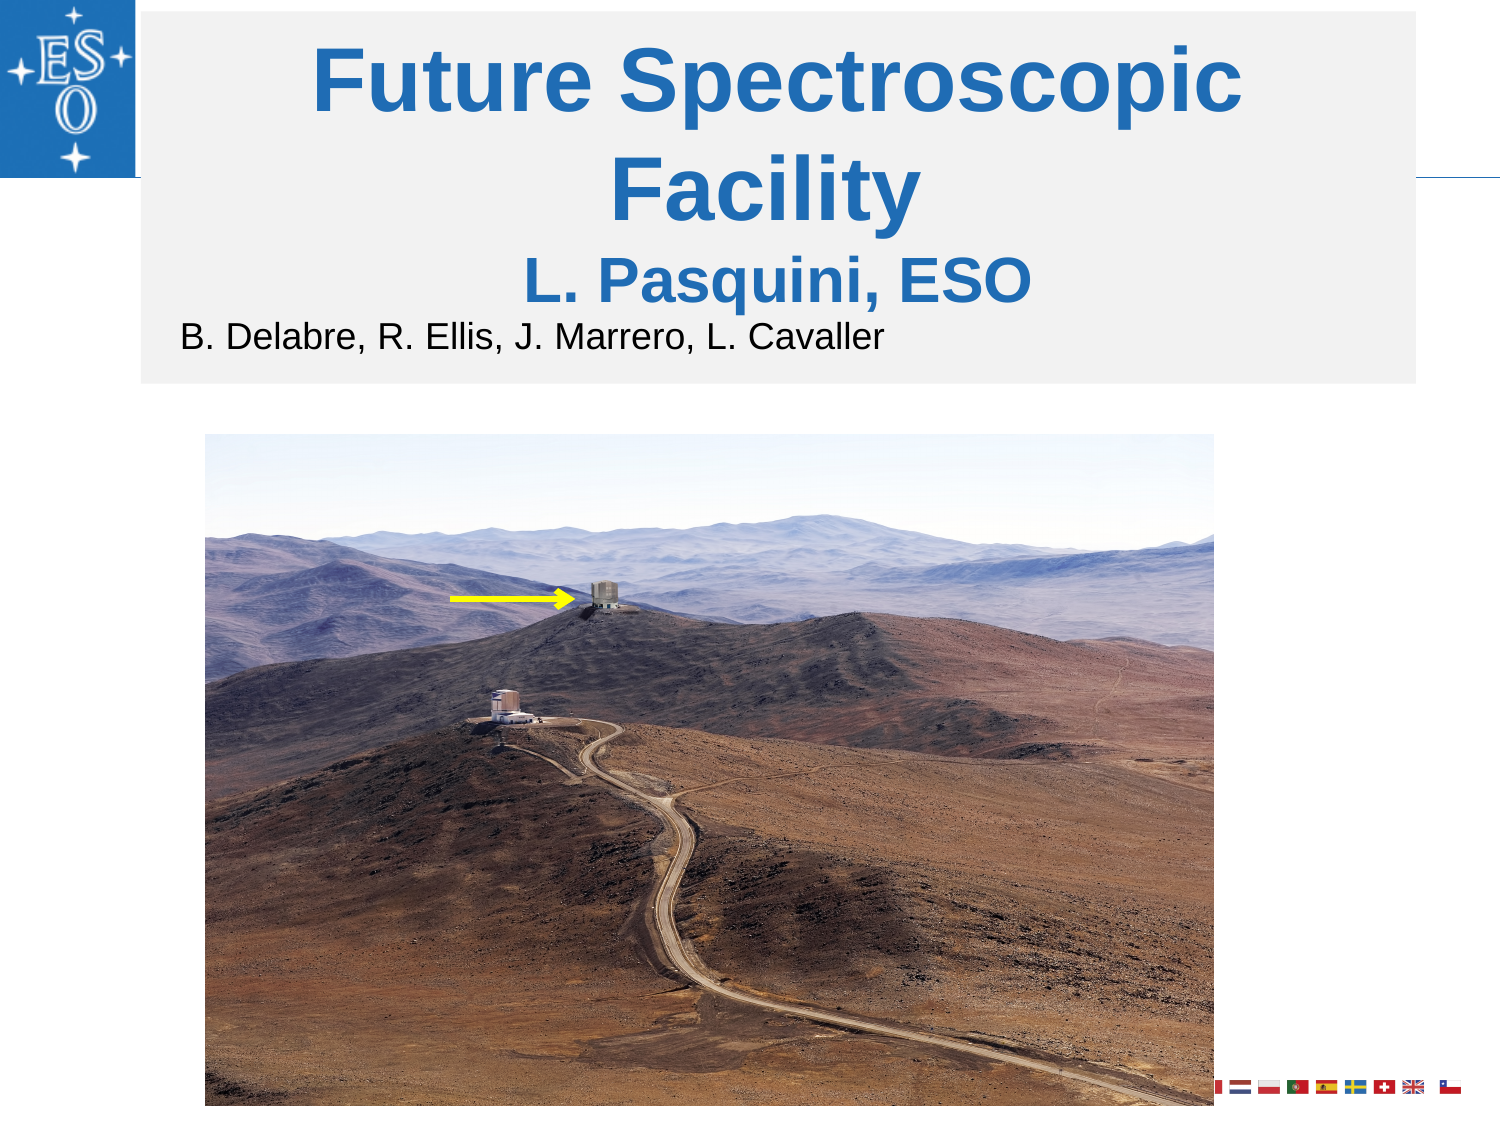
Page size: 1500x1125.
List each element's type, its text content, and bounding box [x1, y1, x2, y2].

text_box B. Delabre, R. Ellis, J. Marrero, L. Cavaller [165, 304, 1256, 410]
title Future Spectroscopic Facility L. Pasquini, ESO [140, 11, 1416, 384]
picture [205, 434, 1461, 1106]
